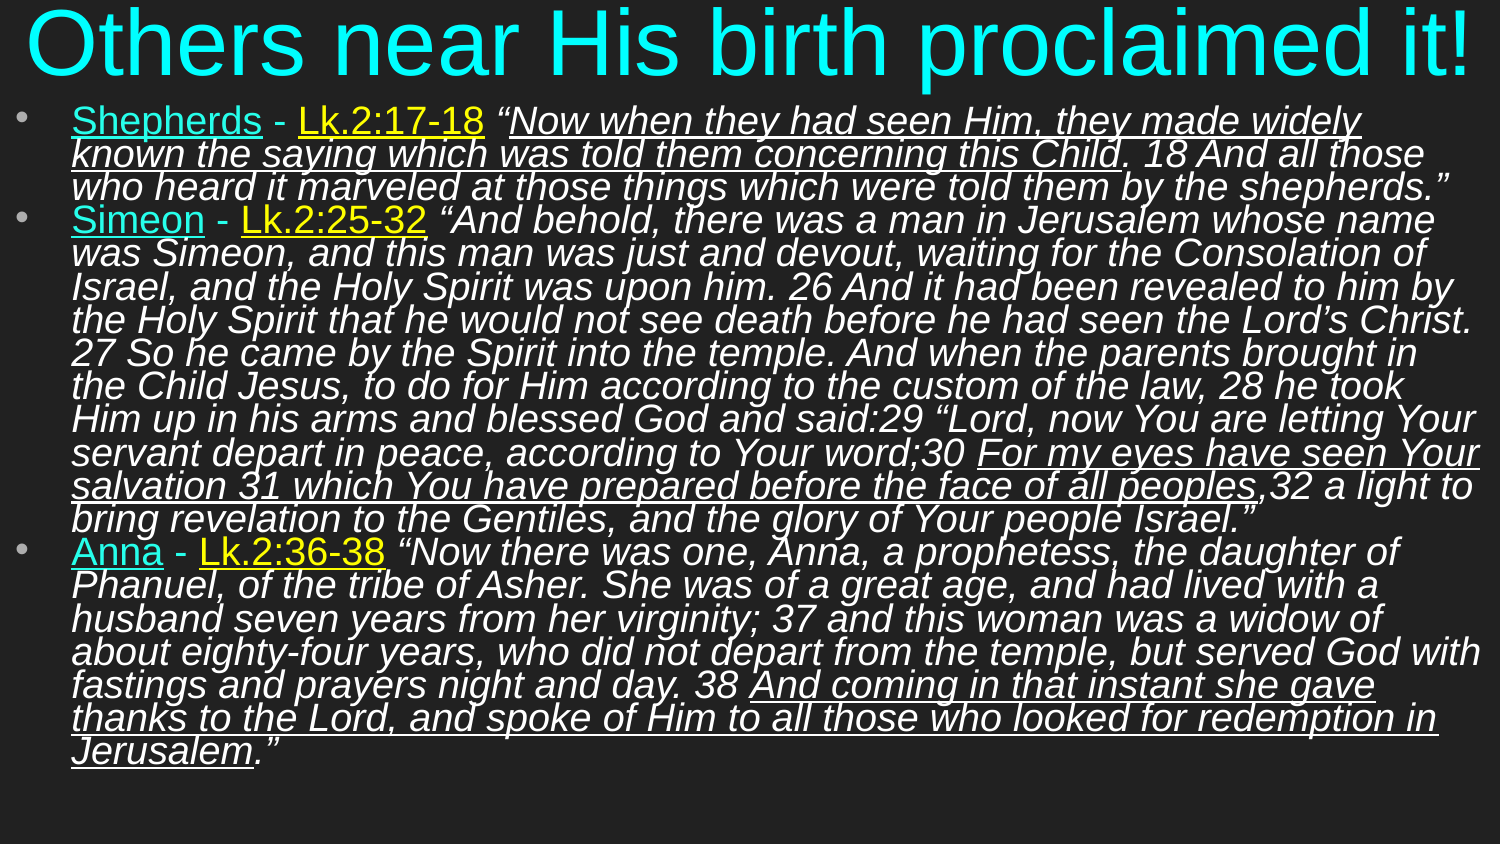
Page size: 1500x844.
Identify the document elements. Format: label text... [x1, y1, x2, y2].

title Others near His birth proclaimed it! [0, 0, 1500, 92]
subtitle Shepherds - Lk.2:17-18 “Now when they had seen Him, they made widely known the saying which was told them concerning this Child. 18 And all those who heard it marveled at those things which were told them by the shepherds.” Simeon - Lk.2:25-32 “And behold, there was a man in Jerusalem whose name was Simeon, and this man was just and devout, waiting for the Consolation of Israel, and the Holy Spirit was upon him. 26 And it had been revealed to him by the Holy Spirit that he would not see death before he had seen the Lord’s Christ. 27 So he came by the Spirit into the temple. And when the parents brought in the Child Jesus, to do for Him according to the custom of the law, 28 he took Him up in his arms and blessed God and said:29 “Lord, now You are letting Your servant depart in peace, according to Your word;30 For my eyes have seen Your salvation 31 which You have prepared before the face of all peoples,32 a light to bring revelation to the Gentiles, and the glory of Your people Israel.” Anna - Lk.2:36-38 “Now there was one, Anna, a prophetess, the daughter of Phanuel, of the tribe of Asher. She was of a great age, and had lived with a husband seven years from her virginity; 37 and this woman was a widow of about eighty-four years, who did not depart from the temple, but served God with fastings and prayers night and day. 38 And coming in that instant she gave thanks to the Lord, and spoke of Him to all those who looked for redemption in Jerusalem.” [0, 92, 1500, 844]
